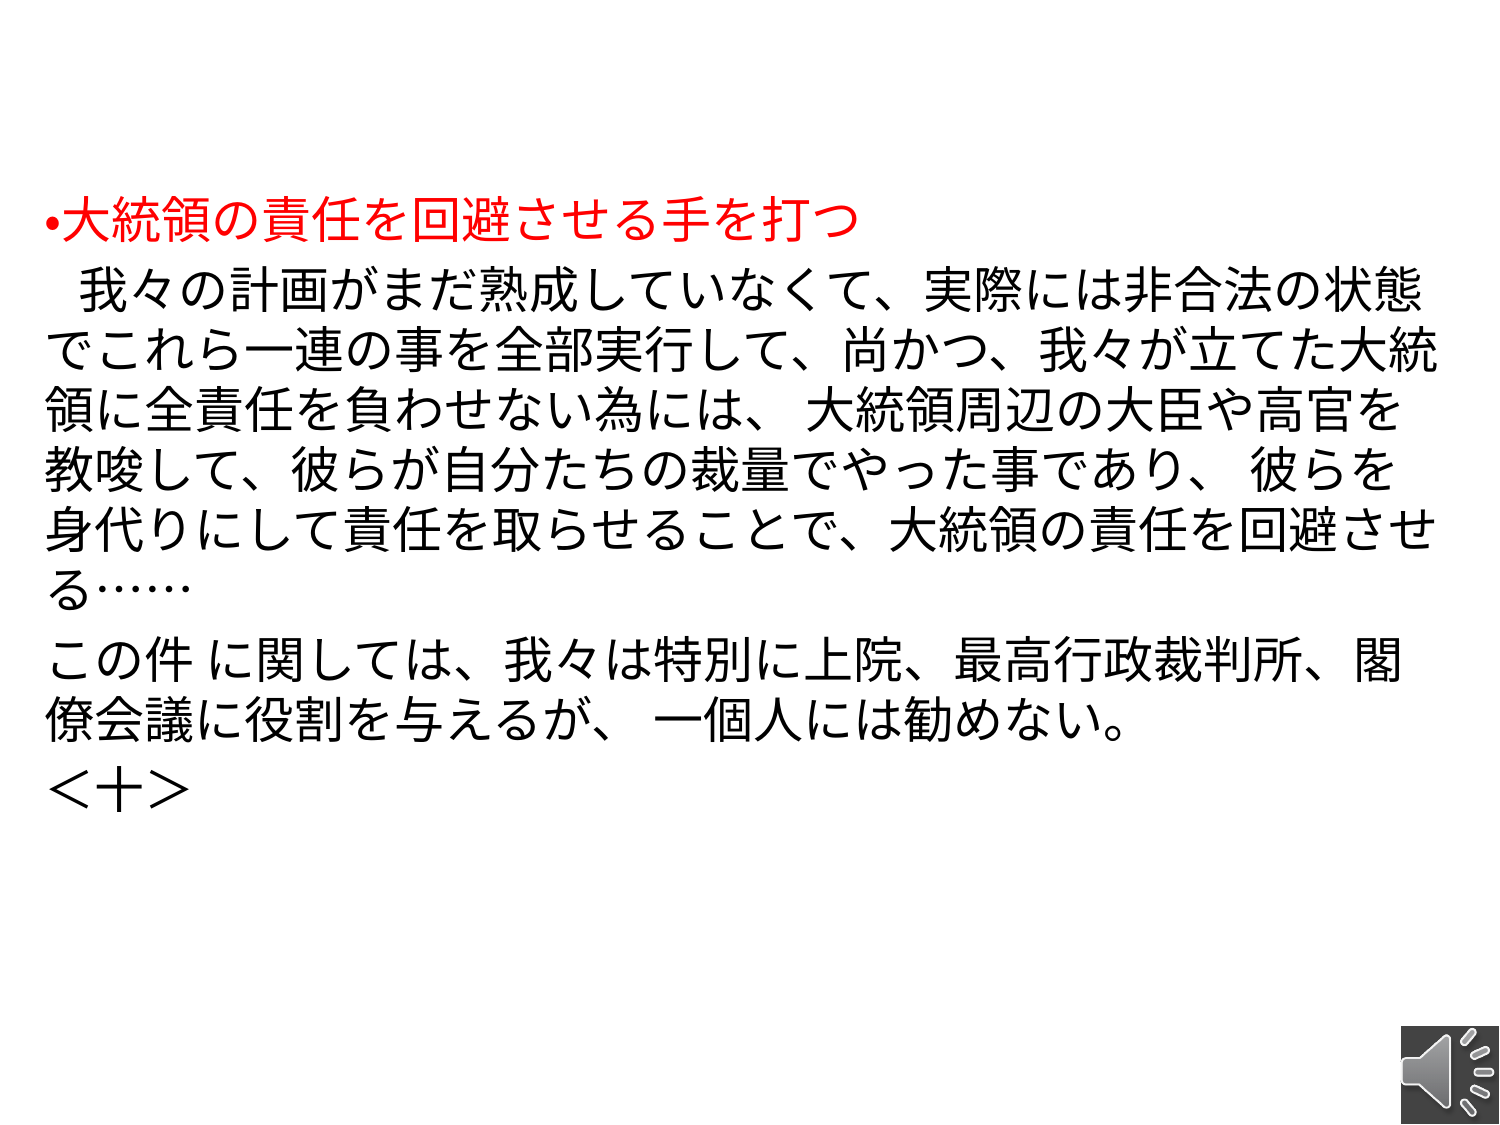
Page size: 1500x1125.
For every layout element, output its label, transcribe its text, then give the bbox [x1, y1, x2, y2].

picture [1399, 1024, 1500, 1125]
list ・大統領の責任を回避させる手を打つ 我々の計画がまだ熟成していなくて、実際には非合法の状態でこれら一連の事を全部実行して、尚かつ、我々が立てた大統領に全責任を負わせない為には、 大統領周辺の大臣や高官を教唆して、彼らが自分たちの裁量でやった事であり、 彼らを身代りにして責任を取らせることで、大統領の責任を回避させる…… この件 に関しては、我々は特別に上院、最高行政裁判所、閣僚会議に役割を与えるが、 一個人には勧めない。 ＜十＞ [29, 30, 1459, 976]
